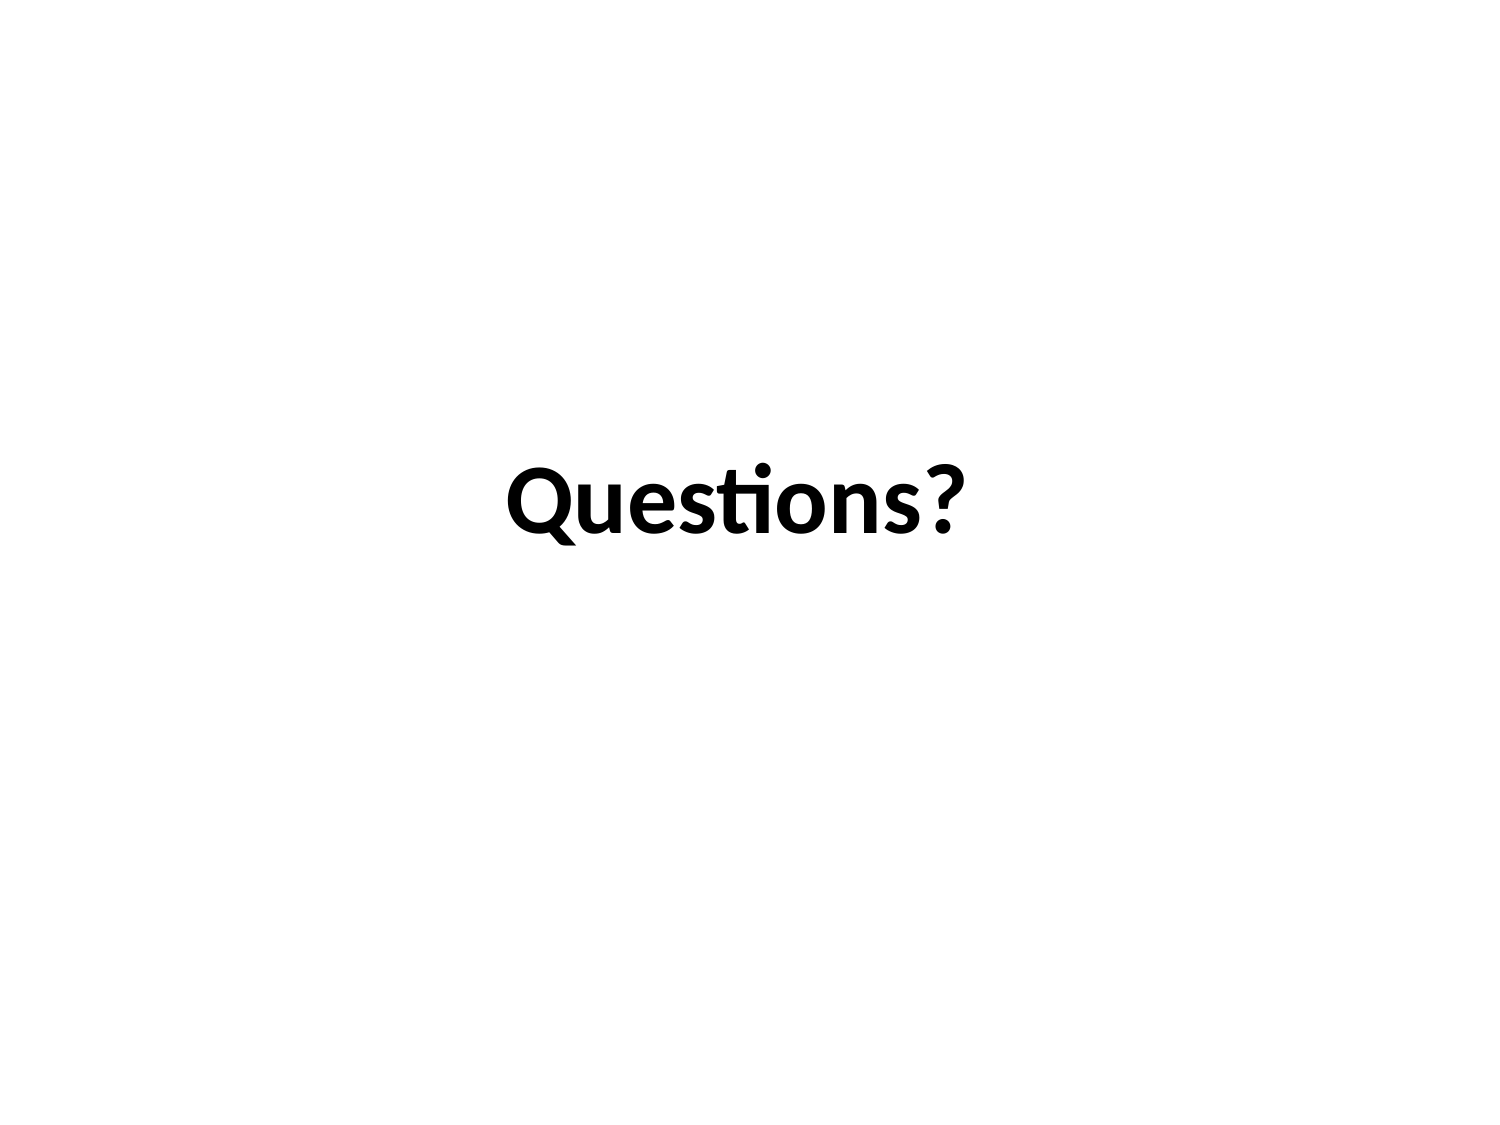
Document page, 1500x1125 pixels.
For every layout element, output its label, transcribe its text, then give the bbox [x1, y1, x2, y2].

title Questions? [62, 399, 1413, 588]
